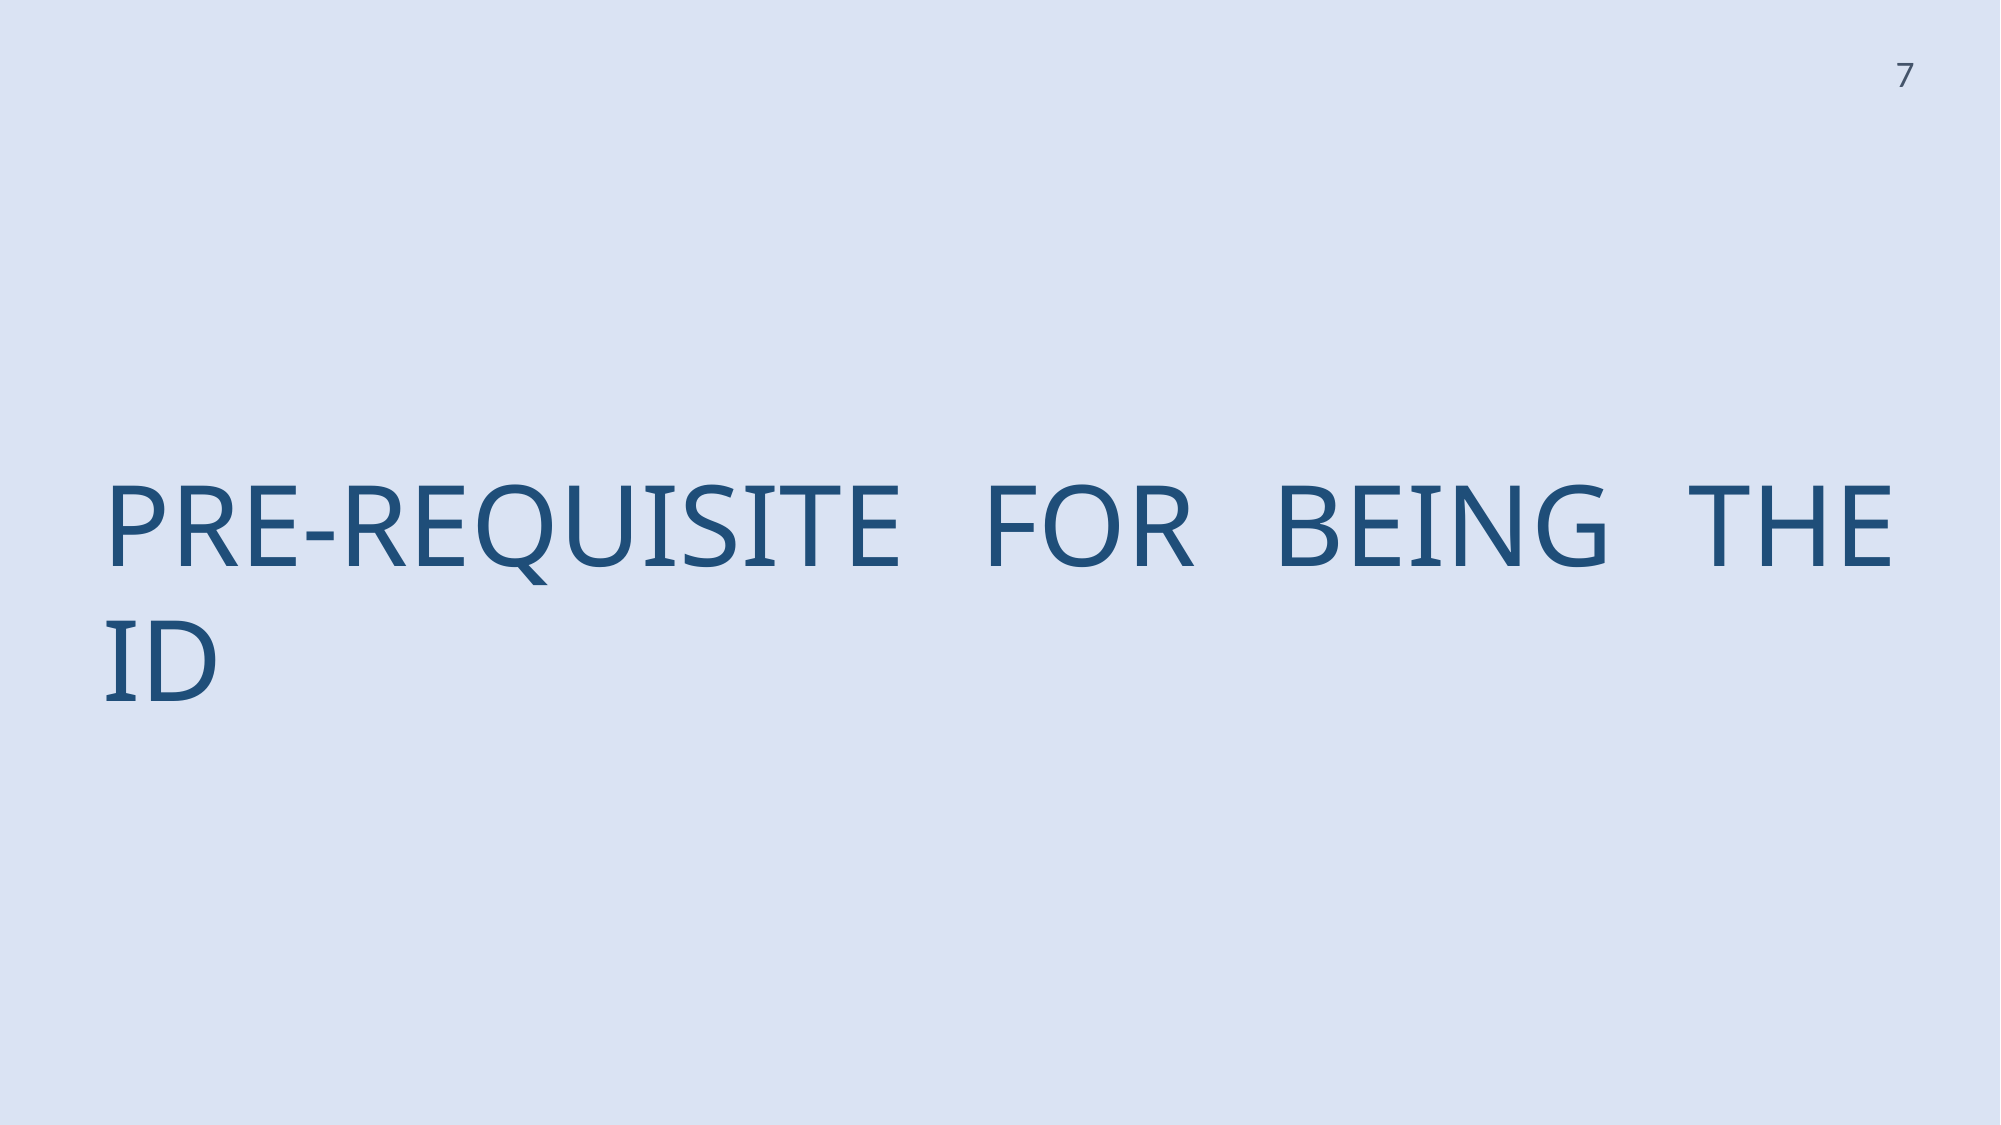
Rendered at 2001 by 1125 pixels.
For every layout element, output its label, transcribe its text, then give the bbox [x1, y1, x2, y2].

text_box 7 [1479, 42, 1930, 103]
text_box PRE-REQUISITE FOR BEING THE ID [87, 446, 1913, 731]
